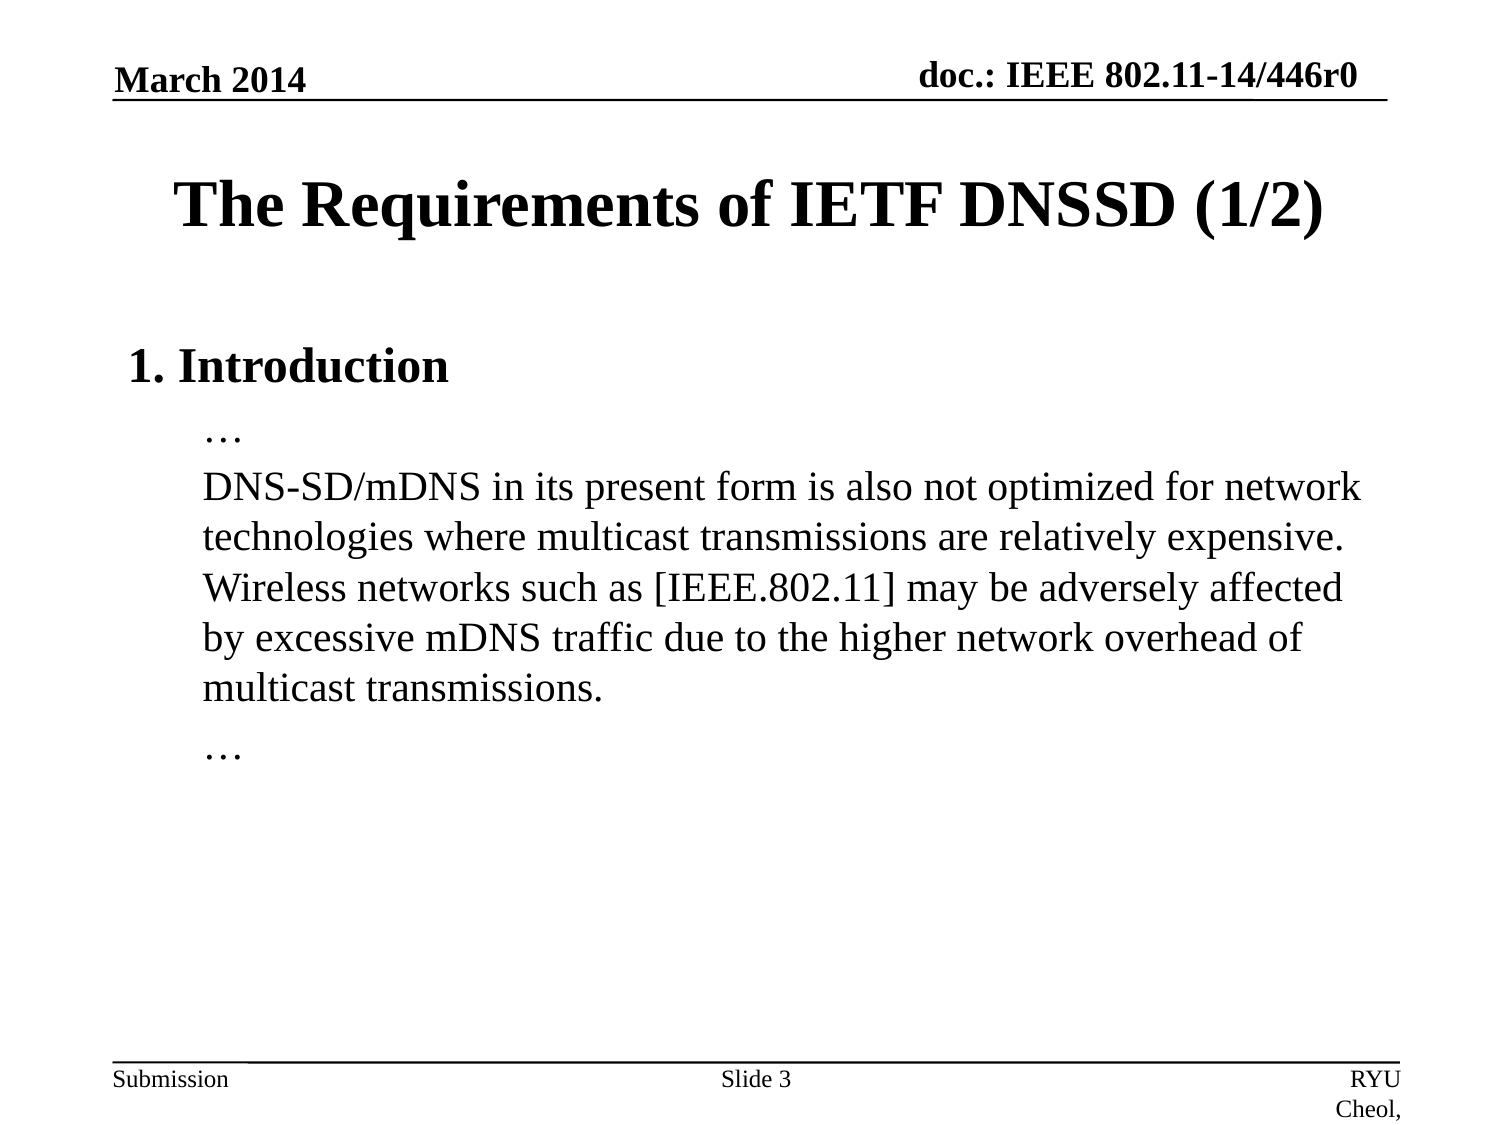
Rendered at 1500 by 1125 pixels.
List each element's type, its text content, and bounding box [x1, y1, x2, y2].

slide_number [114, 54, 309, 101]
list 1. Introduction … DNS-SD/mDNS in its present form is also not optimized for network technologies where multicast transmissions are relatively expensive. Wireless networks such as [IEEE.802.11] may be adversely affected by excessive mDNS traffic due to the higher network overhead of multicast transmissions. … [112, 324, 1388, 1000]
slide_number Slide 3 [712, 1061, 800, 1093]
title The Requirements of IETF DNSSD (1/2) [112, 112, 1388, 288]
footer RYU Cheol, ETRI [1324, 1061, 1402, 1093]
